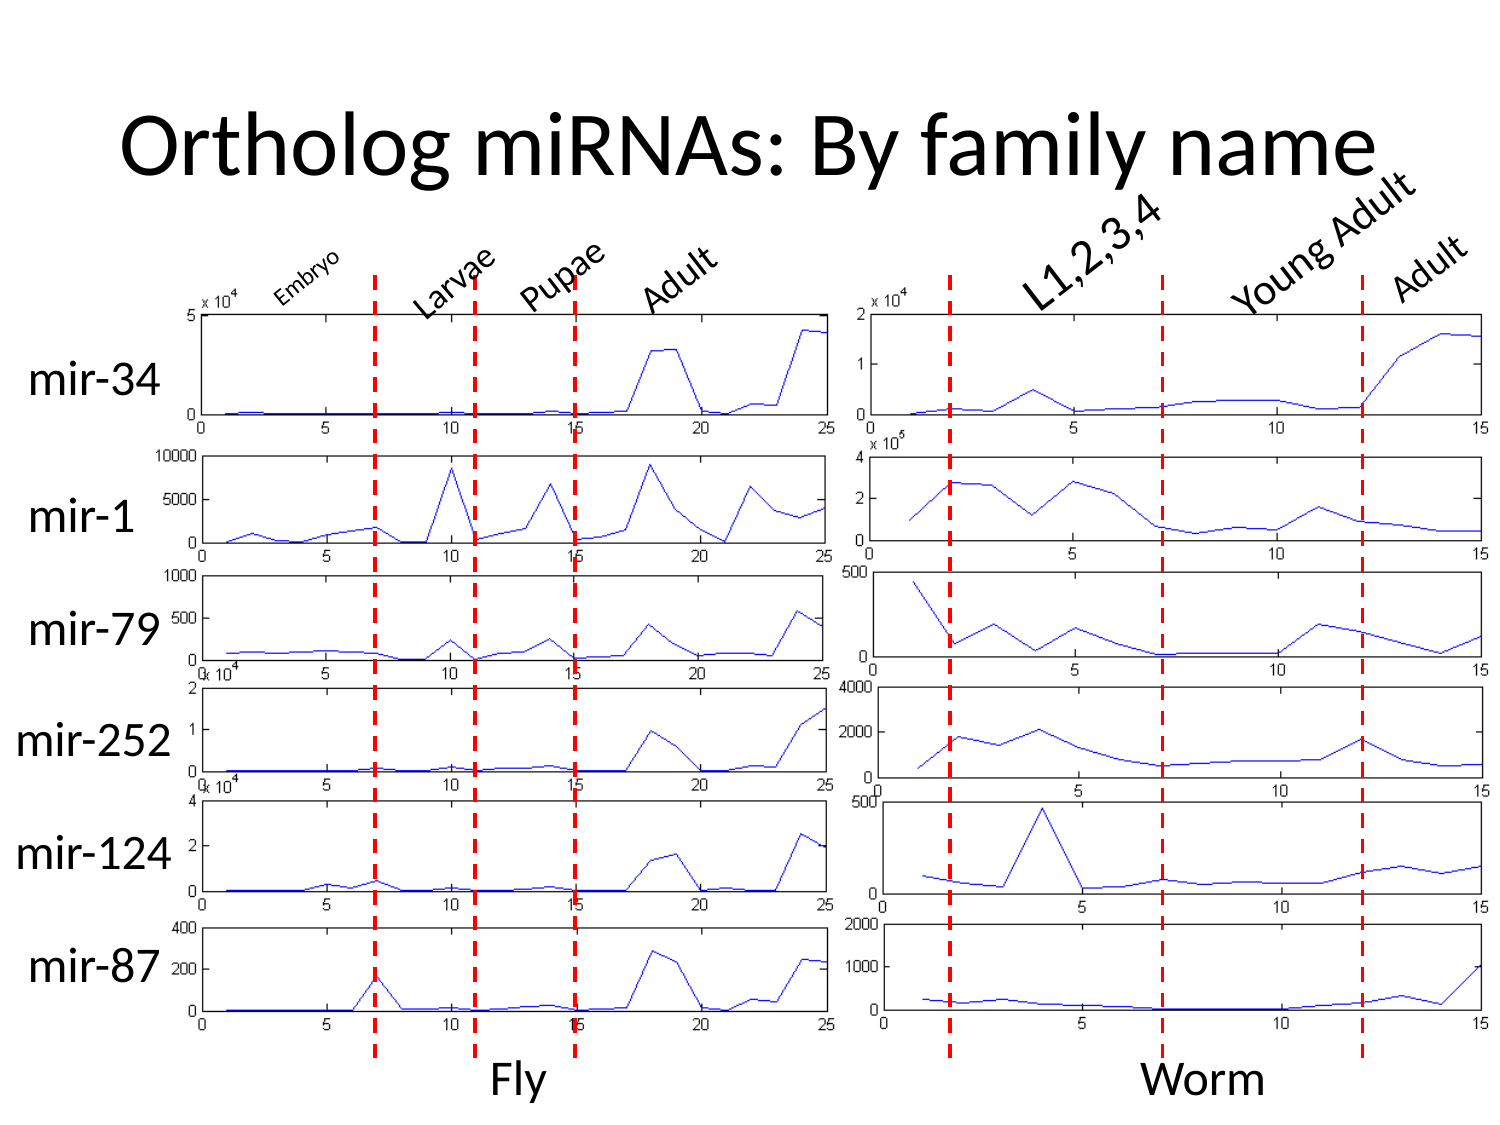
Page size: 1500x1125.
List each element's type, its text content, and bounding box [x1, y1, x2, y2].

picture [0, 274, 374, 1063]
title Ortholog miRNAs: By family name [75, 45, 1425, 233]
text_box Worm [1125, 1074, 1290, 1125]
text_box Young Adult [1228, 137, 1450, 271]
picture [1363, 274, 1500, 1063]
text_box Adult [633, 210, 750, 271]
text_box Fly [474, 1074, 563, 1113]
text_box L1,2,3,4 [999, 125, 1238, 271]
text_box Embryo [275, 212, 388, 271]
picture [476, 274, 574, 1063]
text_box Adult [1369, 199, 1500, 271]
picture [1163, 274, 1362, 1063]
text_box Pupae [514, 210, 631, 271]
text_box Larvae [418, 216, 523, 271]
picture [576, 274, 949, 1063]
picture [376, 274, 474, 1063]
picture [951, 274, 1162, 1063]
